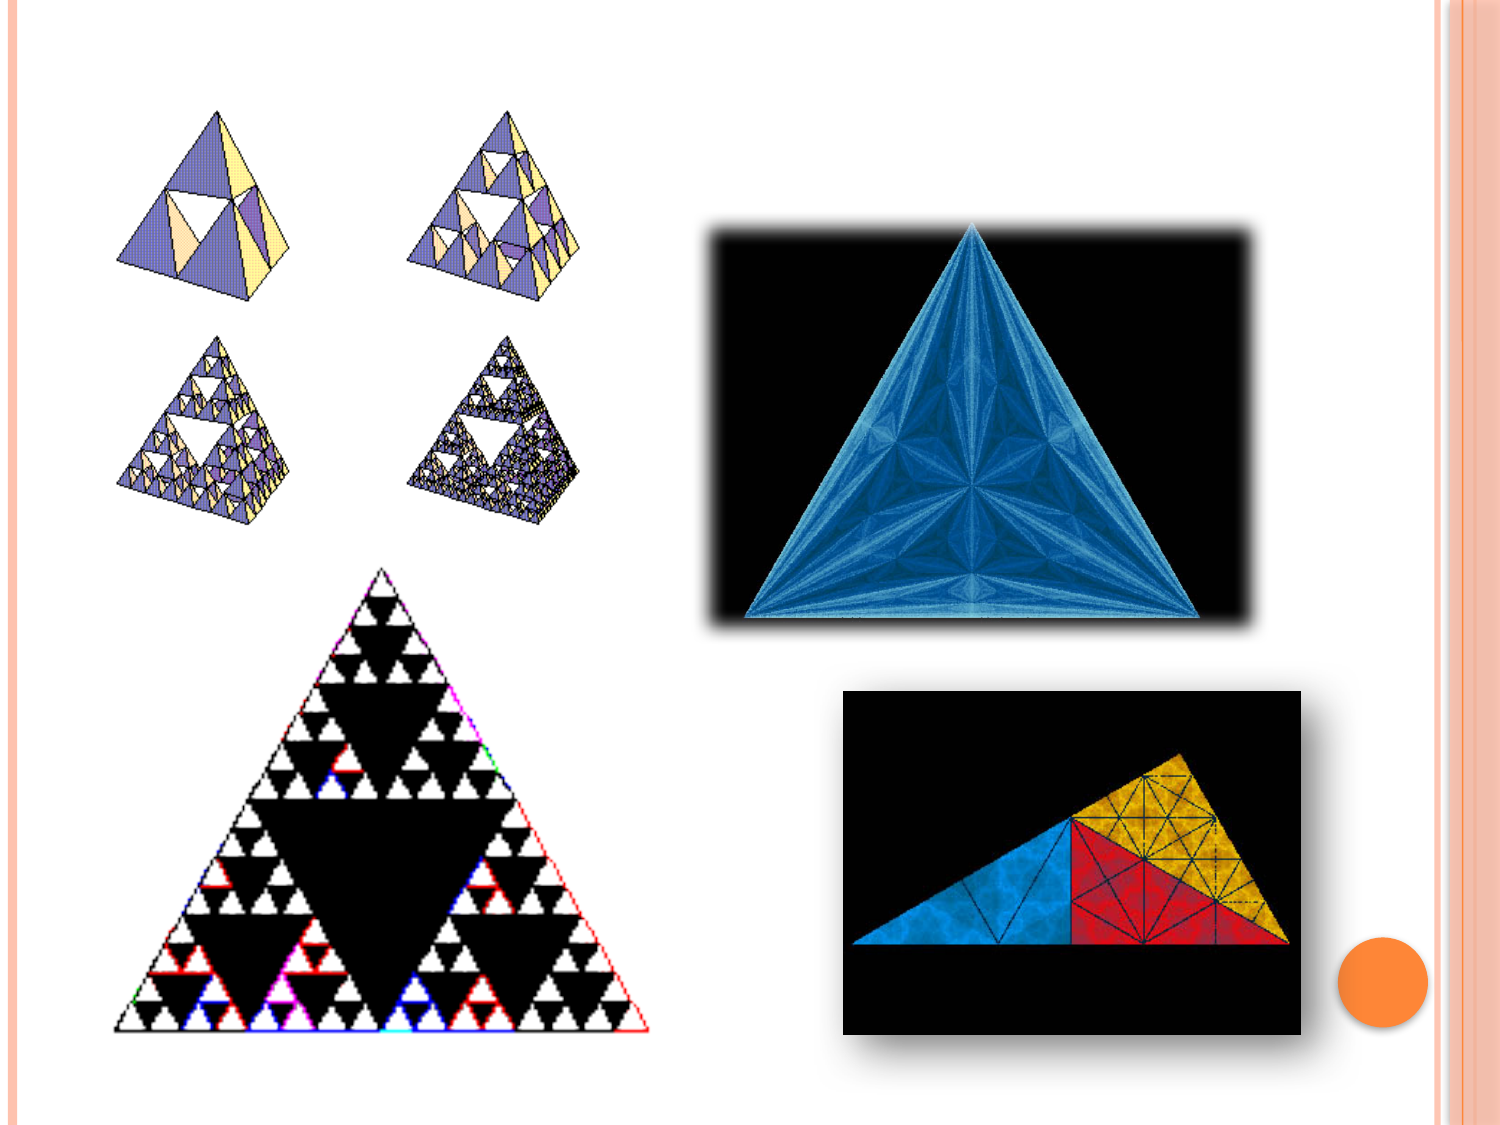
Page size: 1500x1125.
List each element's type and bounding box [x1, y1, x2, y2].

picture [843, 690, 1302, 1035]
picture [104, 561, 657, 1041]
picture [690, 210, 1270, 645]
list [93, 93, 675, 543]
